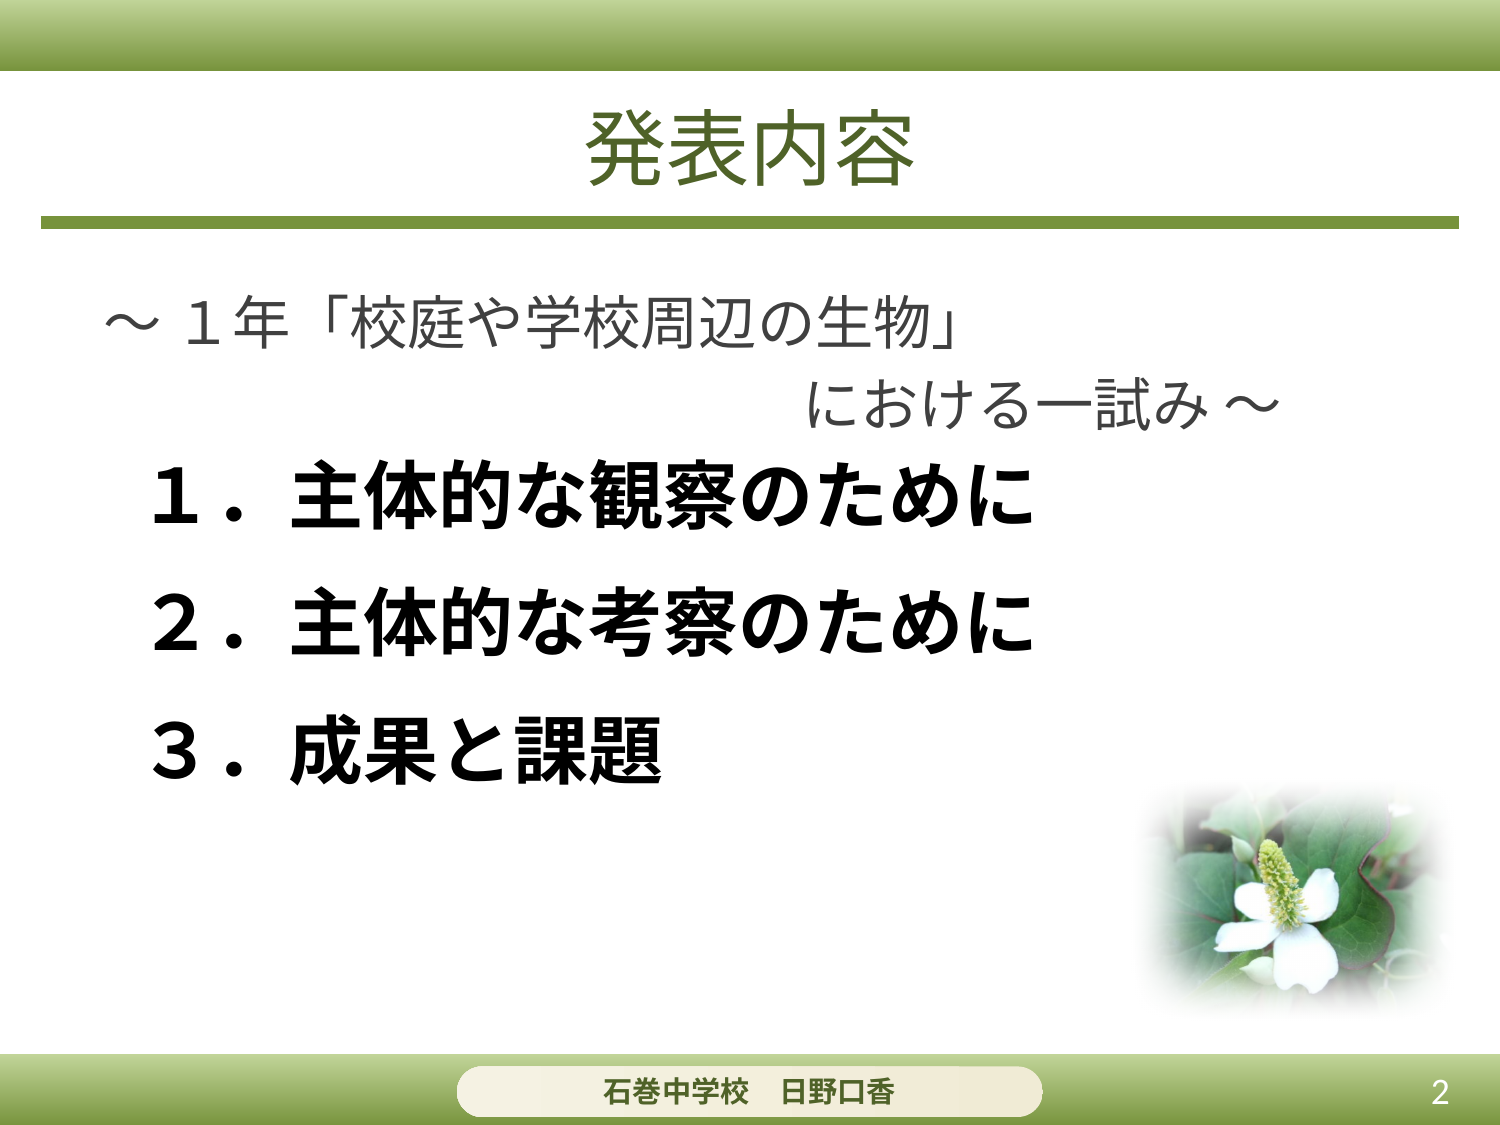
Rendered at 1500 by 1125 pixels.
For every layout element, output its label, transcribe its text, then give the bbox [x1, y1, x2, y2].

picture [1127, 774, 1459, 1024]
footer 石巻中学校 日野口香 [512, 1054, 988, 1125]
title 発表内容 [0, 70, 1500, 223]
slide_number 2 [1114, 1054, 1465, 1125]
list ～ １年「校庭や学校周辺の生物」 における一試み ～ １．主体的な観察のために ２．主体的な考察のために ３．成果と課題 [88, 278, 1353, 869]
